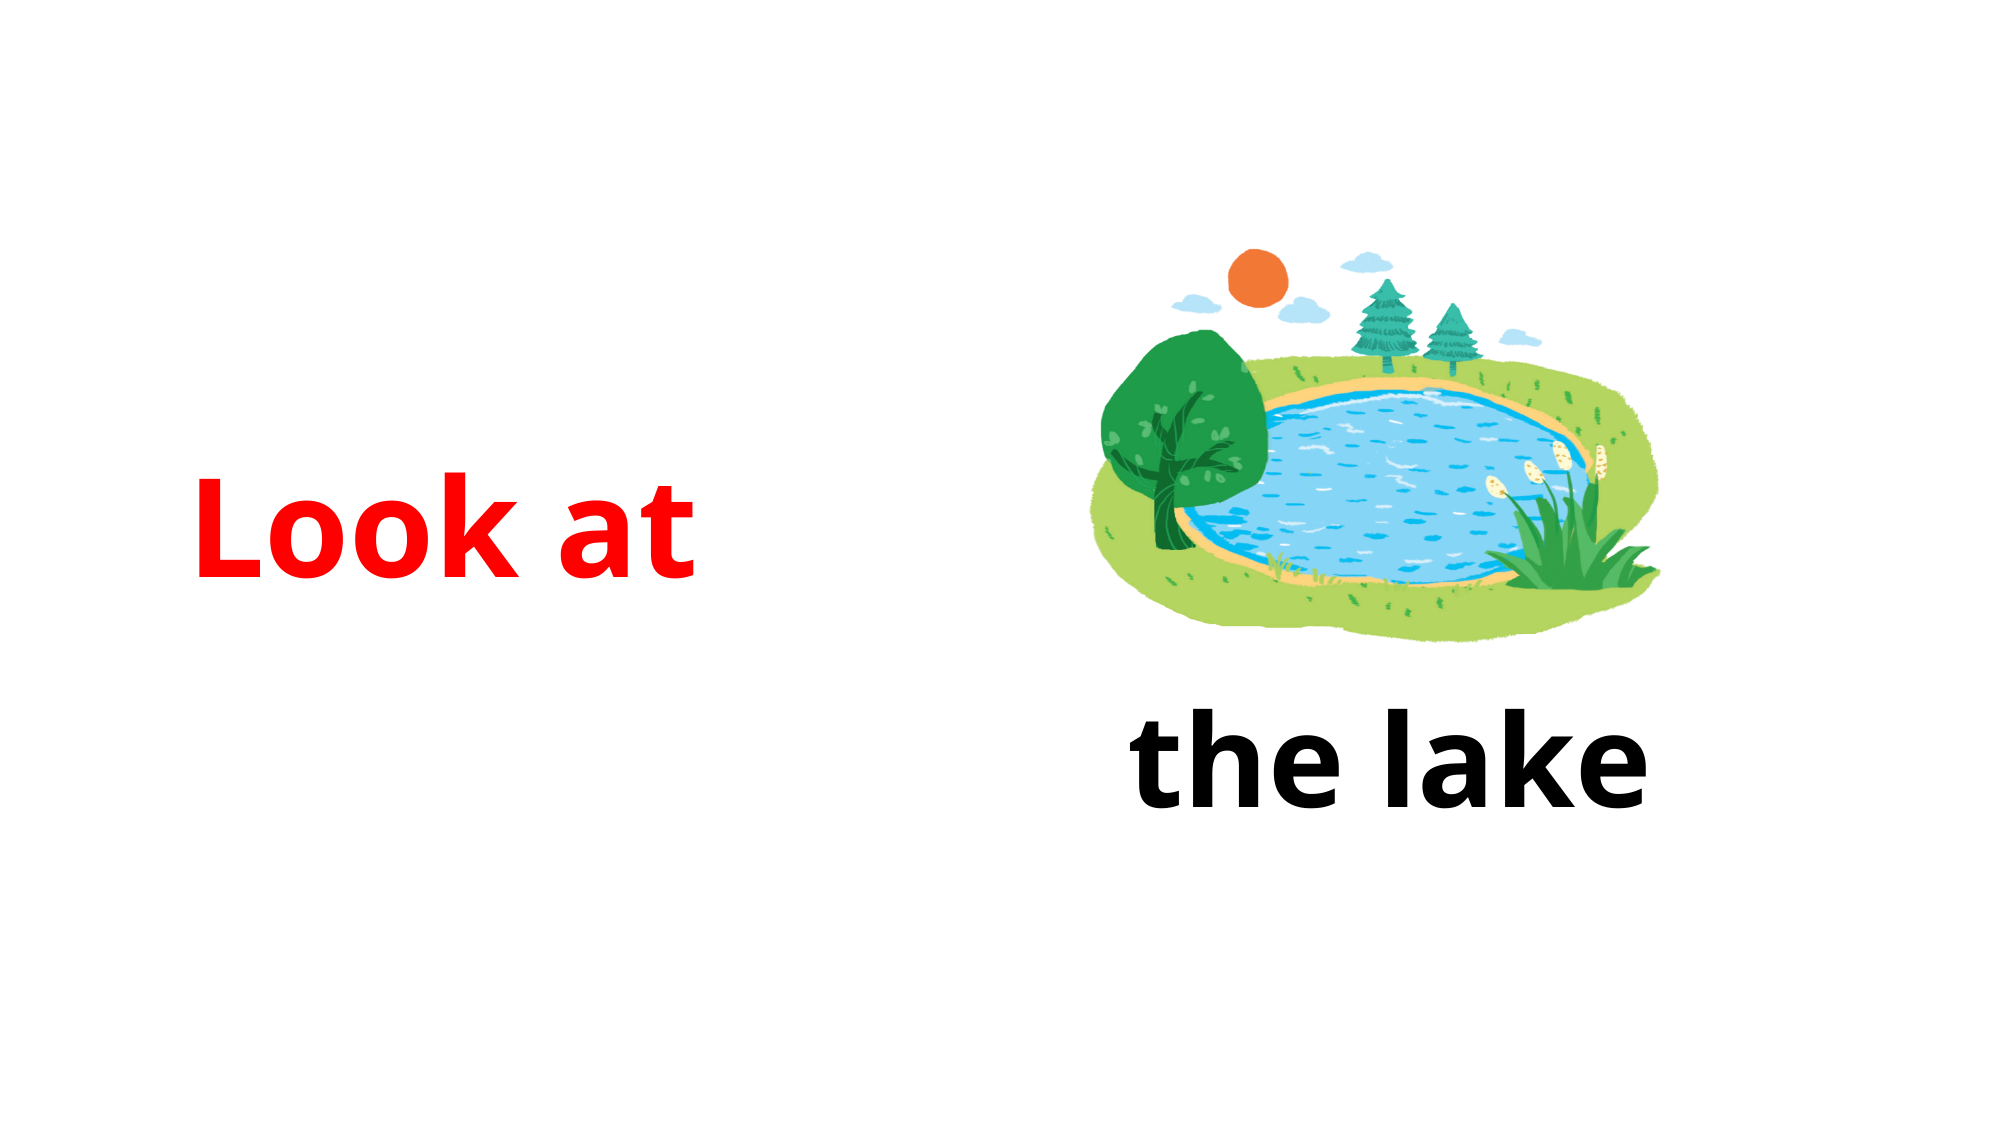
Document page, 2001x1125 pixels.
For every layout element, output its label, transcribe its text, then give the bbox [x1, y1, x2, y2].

text_box Look at [172, 438, 1088, 627]
text_box the lake [1107, 662, 1673, 850]
picture [1088, 224, 1673, 653]
